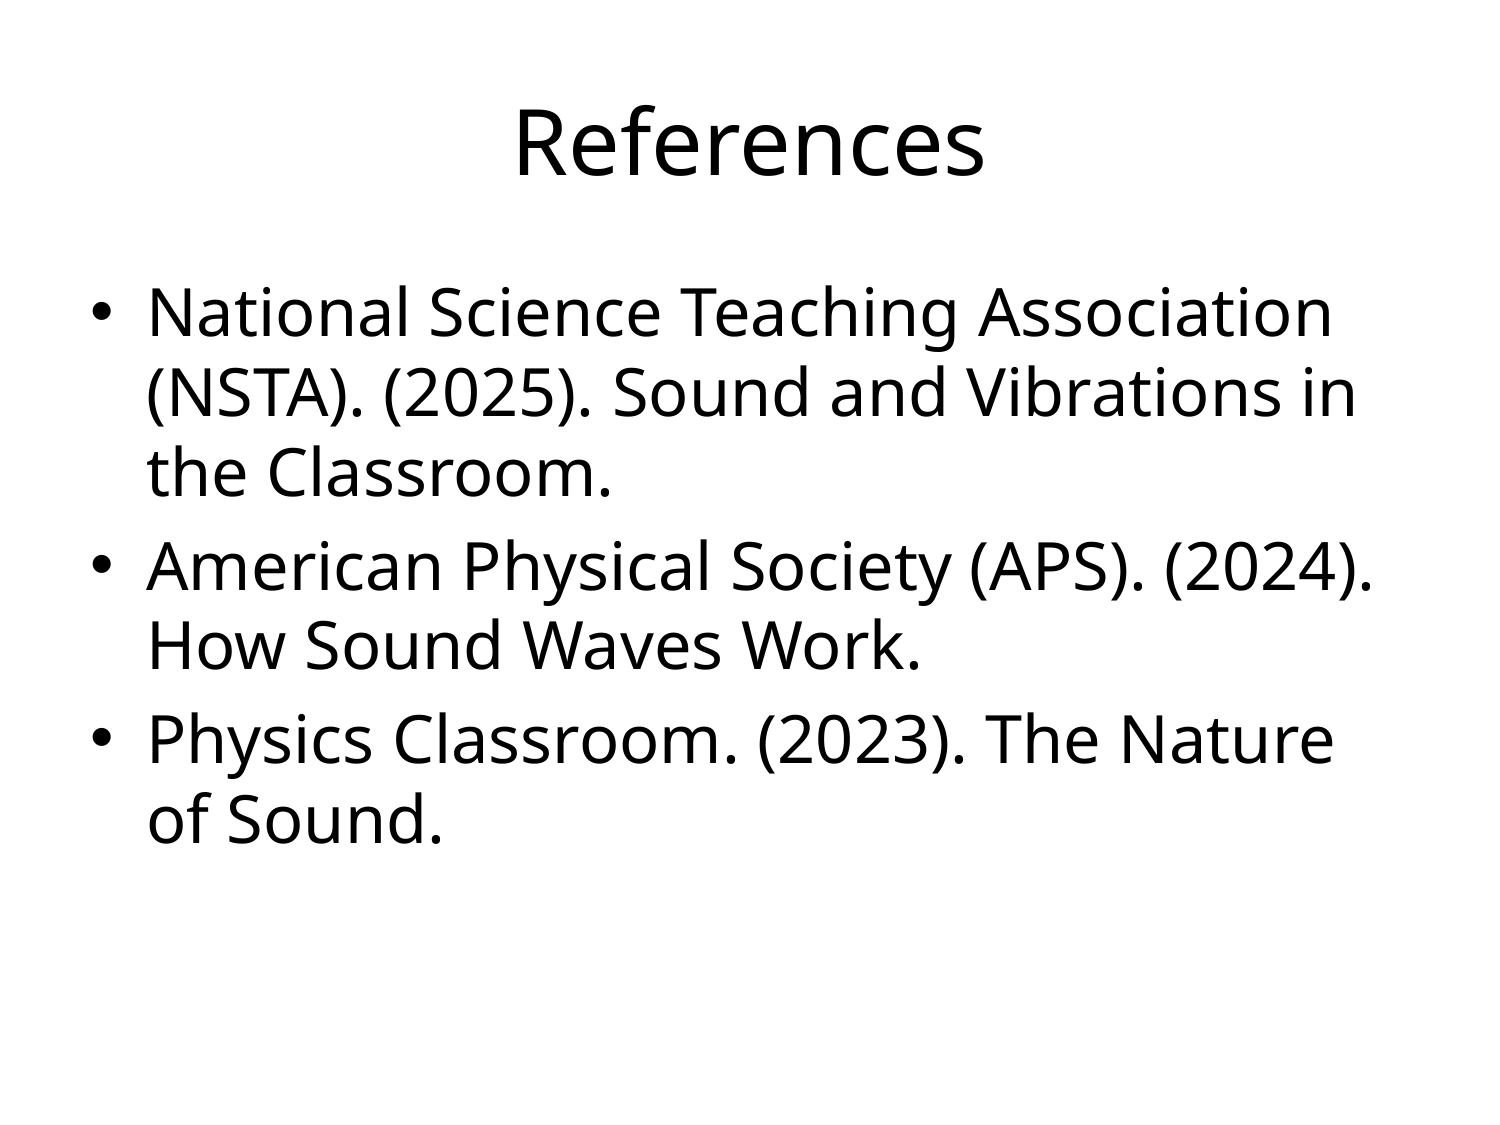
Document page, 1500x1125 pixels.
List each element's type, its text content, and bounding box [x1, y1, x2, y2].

title References [75, 45, 1425, 233]
list National Science Teaching Association (NSTA). (2025). Sound and Vibrations in the Classroom. American Physical Society (APS). (2024). How Sound Waves Work. Physics Classroom. (2023). The Nature of Sound. [75, 262, 1425, 1005]
